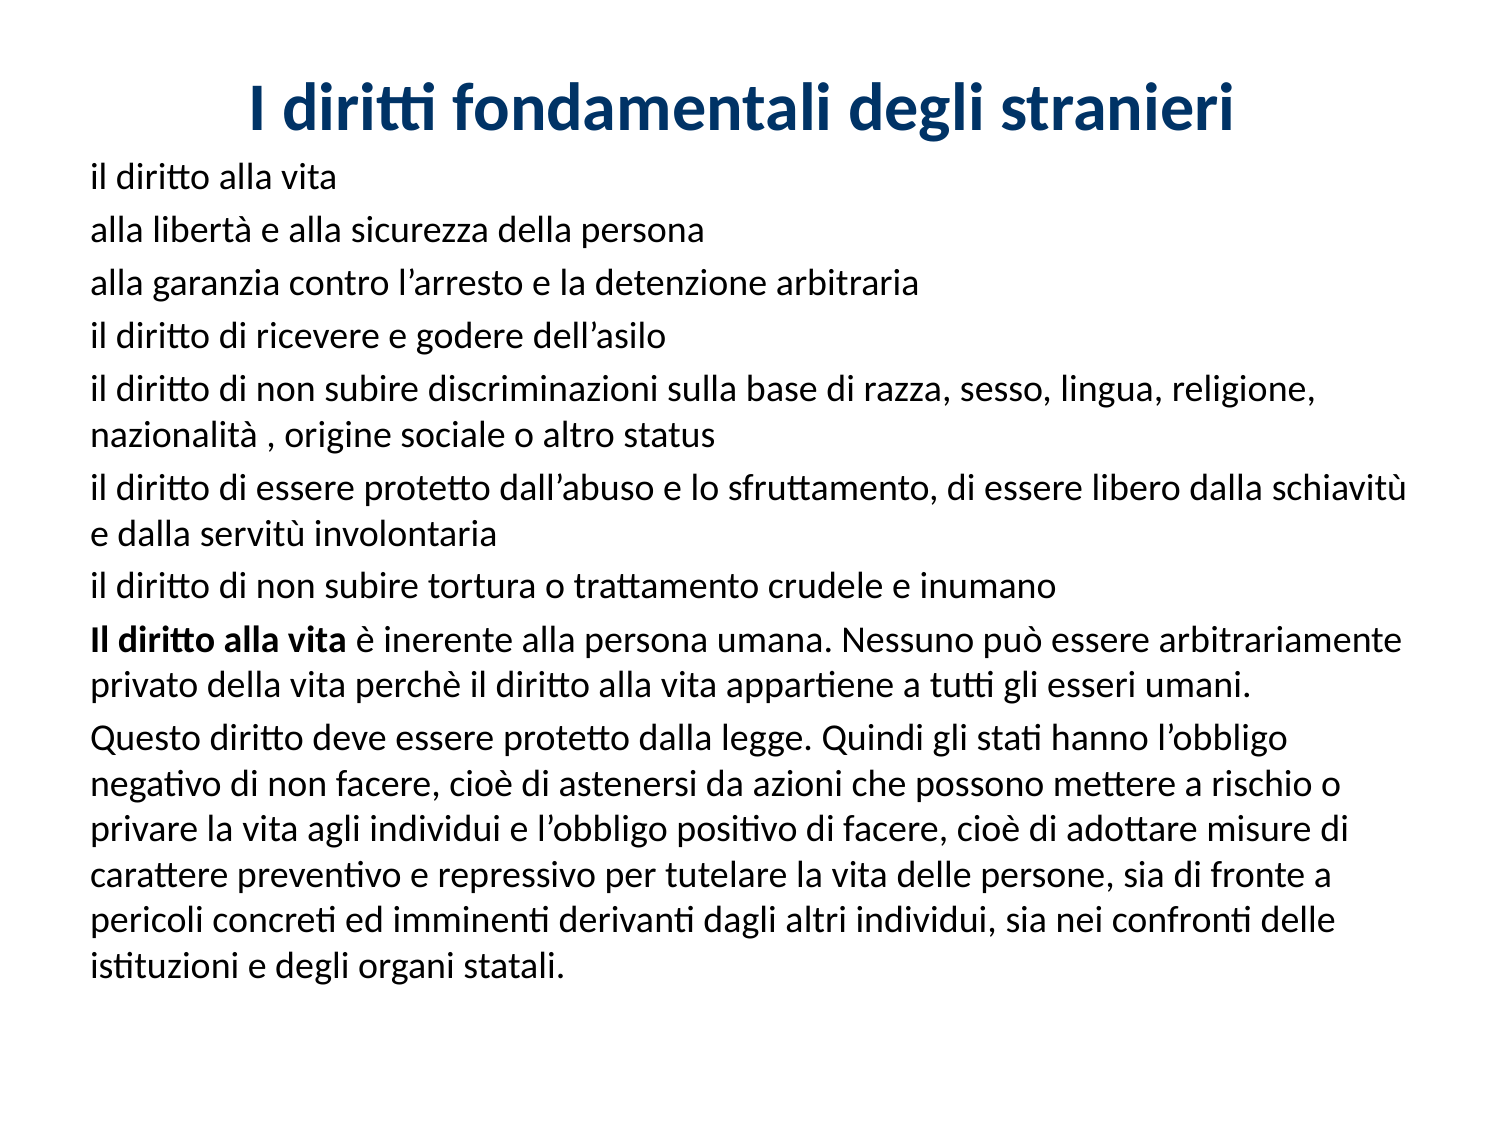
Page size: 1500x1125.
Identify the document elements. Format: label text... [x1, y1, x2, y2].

list I diritti fondamentali degli stranieri il diritto alla vita alla libertà e alla sicurezza della persona alla garanzia contro l’arresto e la detenzione arbitraria il diritto di ricevere e godere dell’asilo il diritto di non subire discriminazioni sulla base di razza, sesso, lingua, religione, nazionalità , origine sociale o altro status il diritto di essere protetto dall’abuso e lo sfruttamento, di essere libero dalla schiavitù e dalla servitù involontaria il diritto di non subire tortura o trattamento crudele e inumano Il diritto alla vita è inerente alla persona umana. Nessuno può essere arbitrariamente privato della vita perchè il diritto alla vita appartiene a tutti gli esseri umani. Questo diritto deve essere protetto dalla legge. Quindi gli stati hanno l’obbligo negativo di non facere, cioè di astenersi da azioni che possono mettere a rischio o privare la vita agli individui e l’obbligo positivo di facere, cioè di adottare misure di carattere preventivo e repressivo per tutelare la vita delle persone, sia di fronte a pericoli concreti ed imminenti derivanti dagli altri individui, sia nei confronti delle istituzioni e degli organi statali. [75, 54, 1425, 1005]
